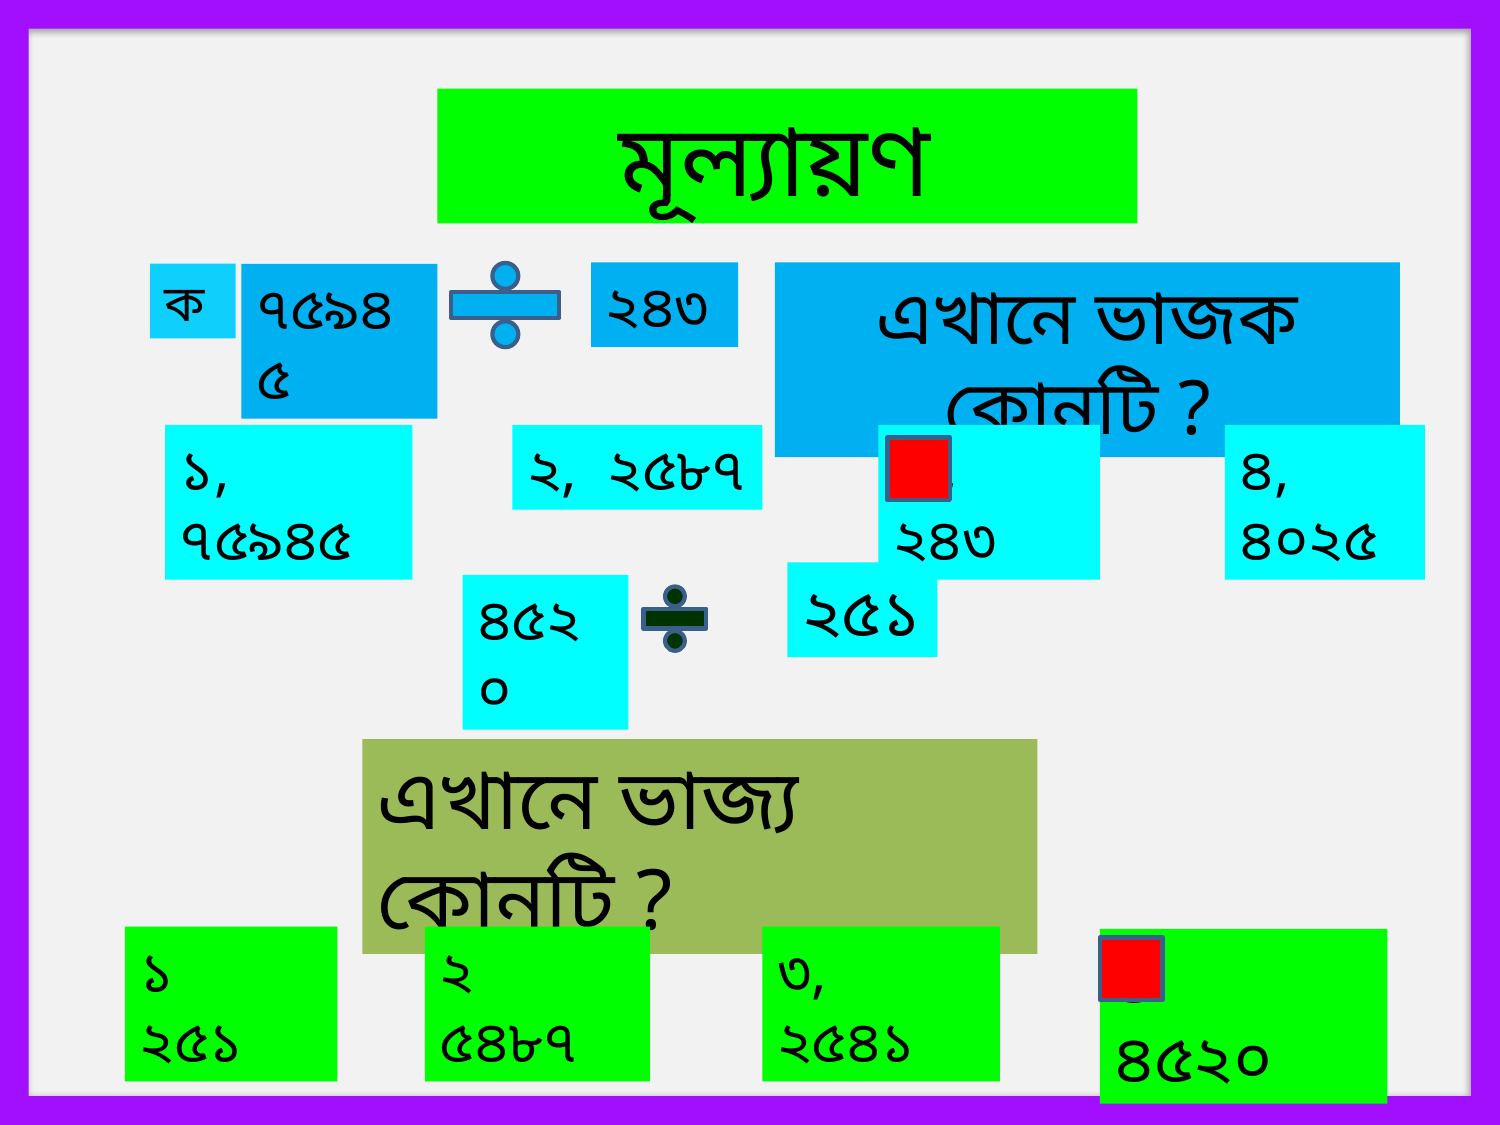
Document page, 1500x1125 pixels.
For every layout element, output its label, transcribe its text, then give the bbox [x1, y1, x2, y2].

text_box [462, 562, 938, 662]
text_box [124, 926, 1388, 1026]
text_box [0, 0, 1500, 1125]
text_box এখানে ভাজ্য কোনটি ? [362, 739, 1038, 925]
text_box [149, 249, 1401, 369]
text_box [164, 424, 1426, 512]
text_box মূল্যায়ণ [437, 88, 1138, 224]
